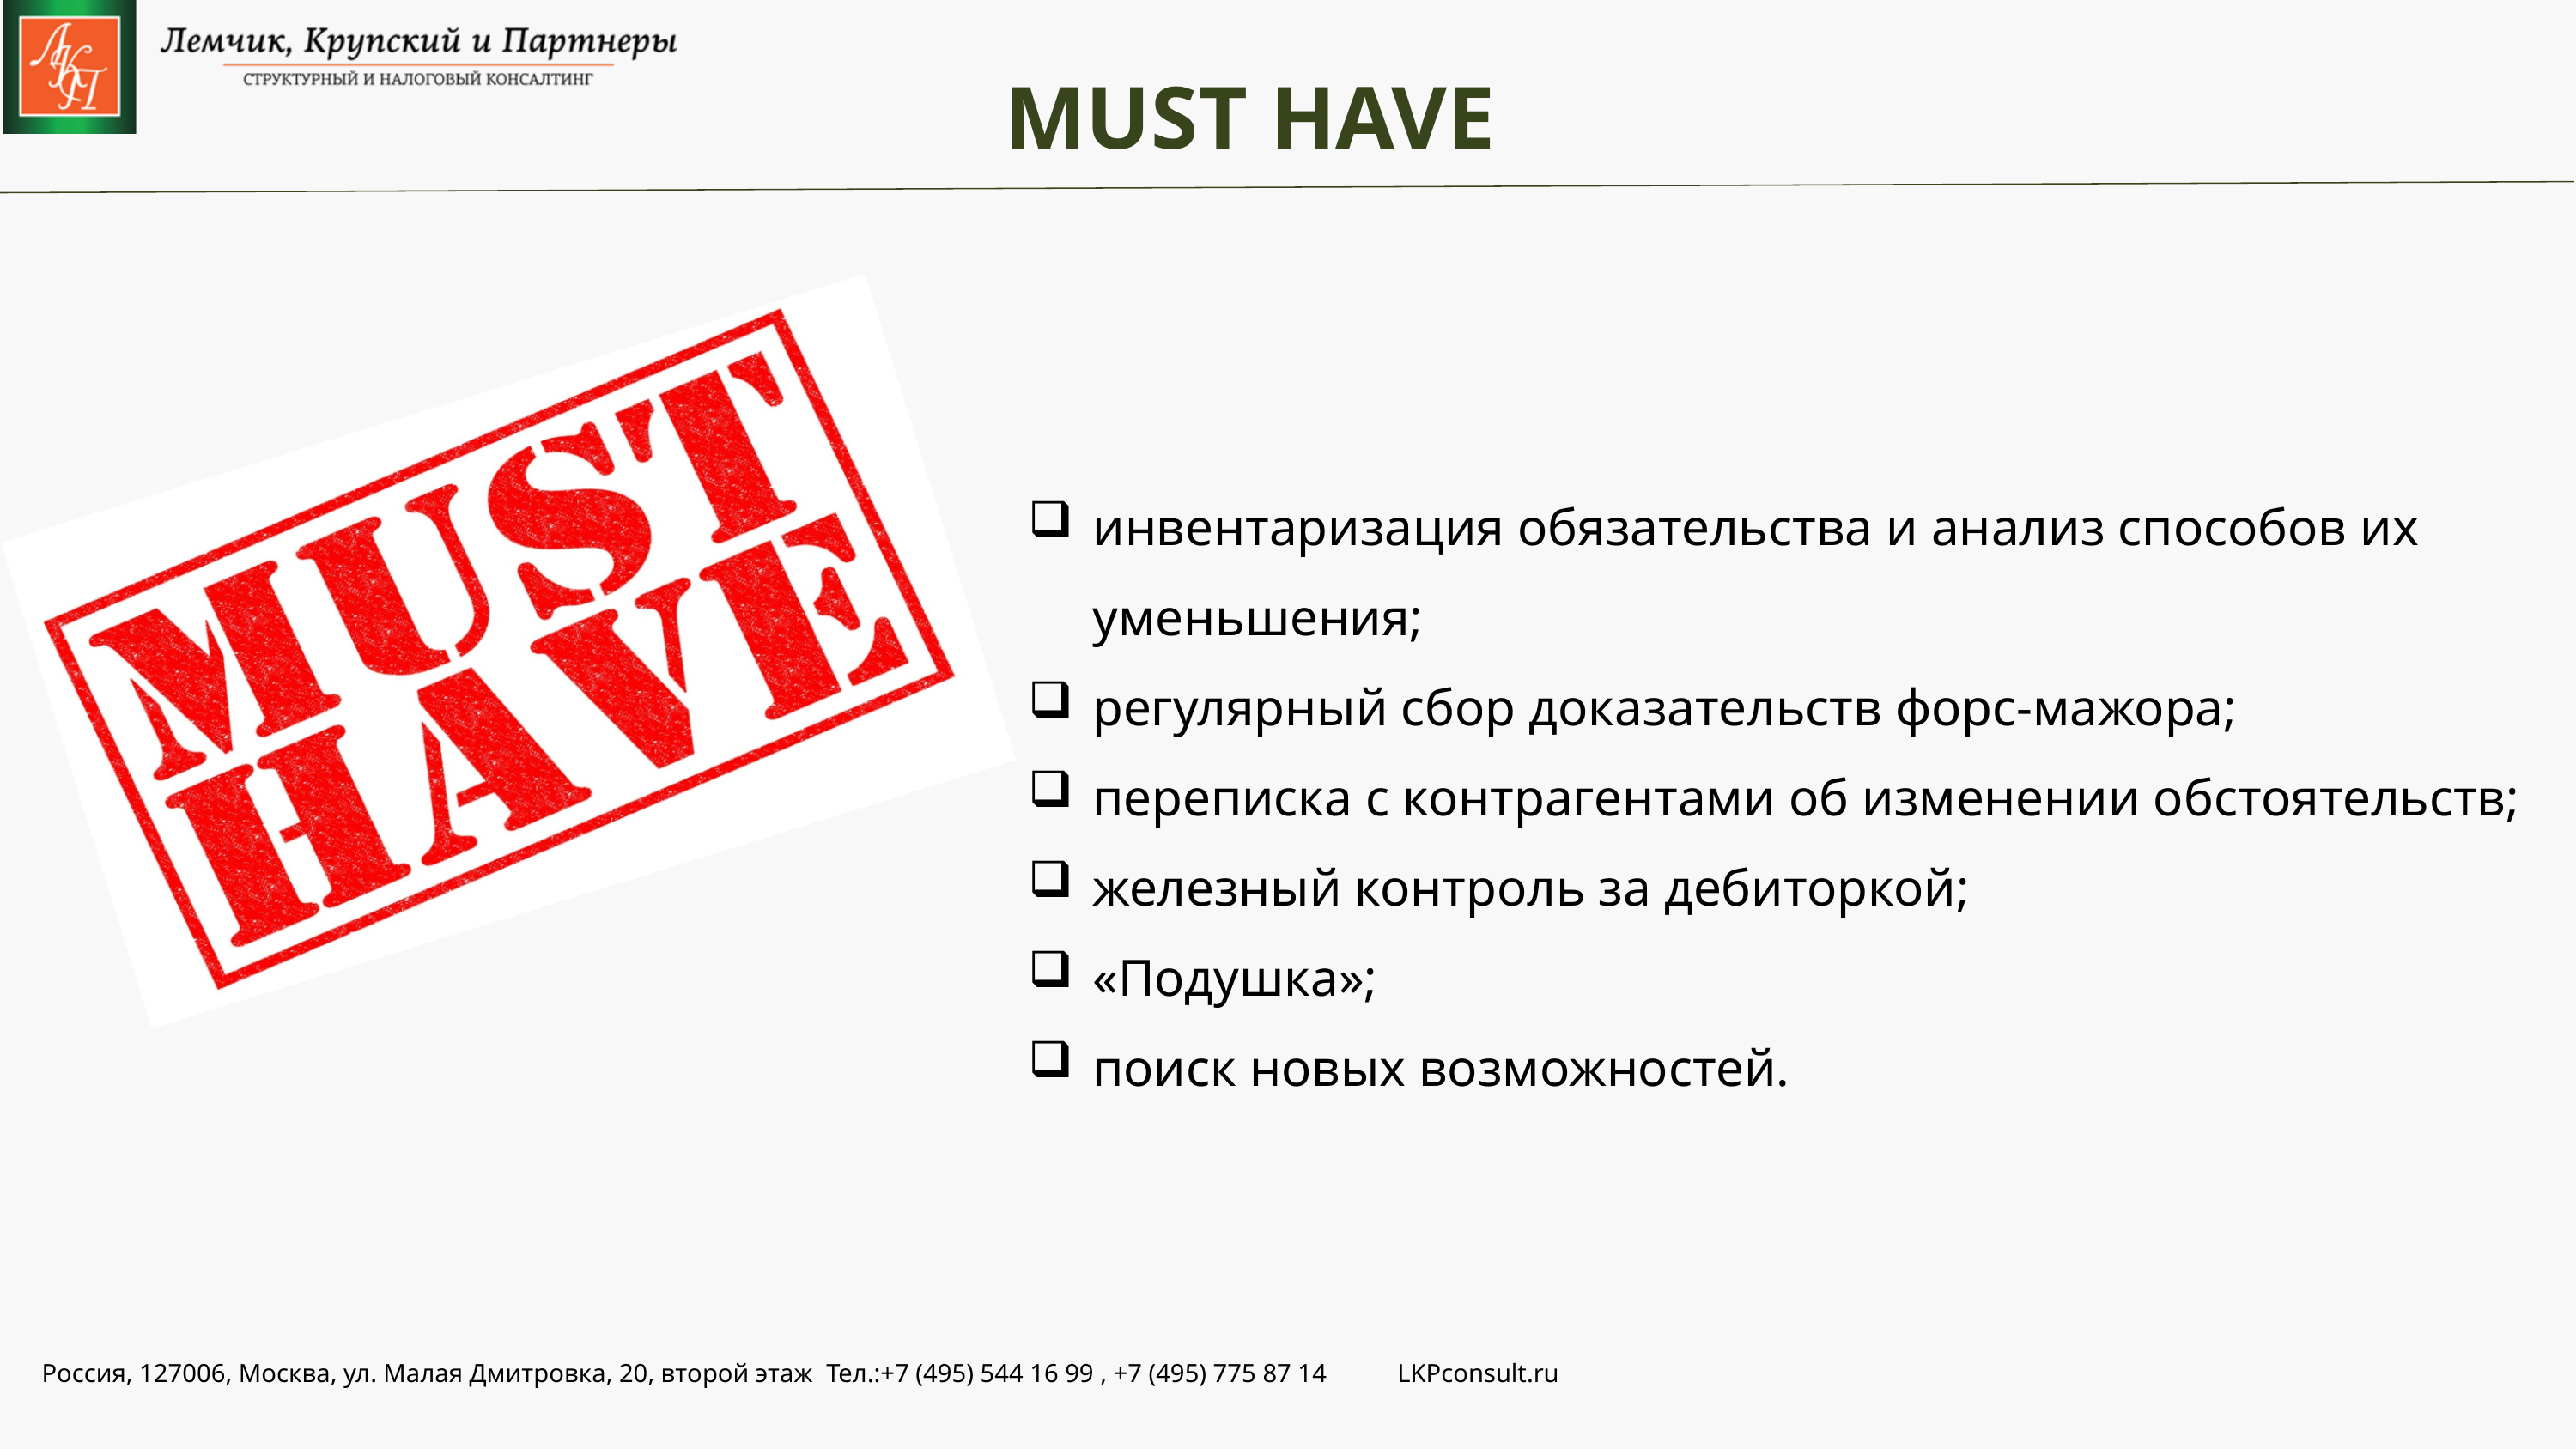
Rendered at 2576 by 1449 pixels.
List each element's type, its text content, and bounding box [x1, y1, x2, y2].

picture [3, 0, 677, 134]
text_box MUST HAVE [96, 63, 2404, 167]
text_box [0, 181, 2575, 193]
picture [2, 275, 1015, 1028]
text_box инвентаризация обязательства и анализ способов их уменьшения; регулярный сбор доказательств форс-мажора; переписка с контрагентами об изменении обстоятельств; железный контроль за дебиторкой; «Подушка»; поиск новых возможностей. [1015, 458, 2576, 1103]
text_box Россия, 127006, Москва, ул. Малая Дмитровка, 20, второй этаж Тел.:+7 (495) 544 16 99 , +7 (495) 775 87 14 LKPconsult.ru [41, 1352, 1829, 1387]
